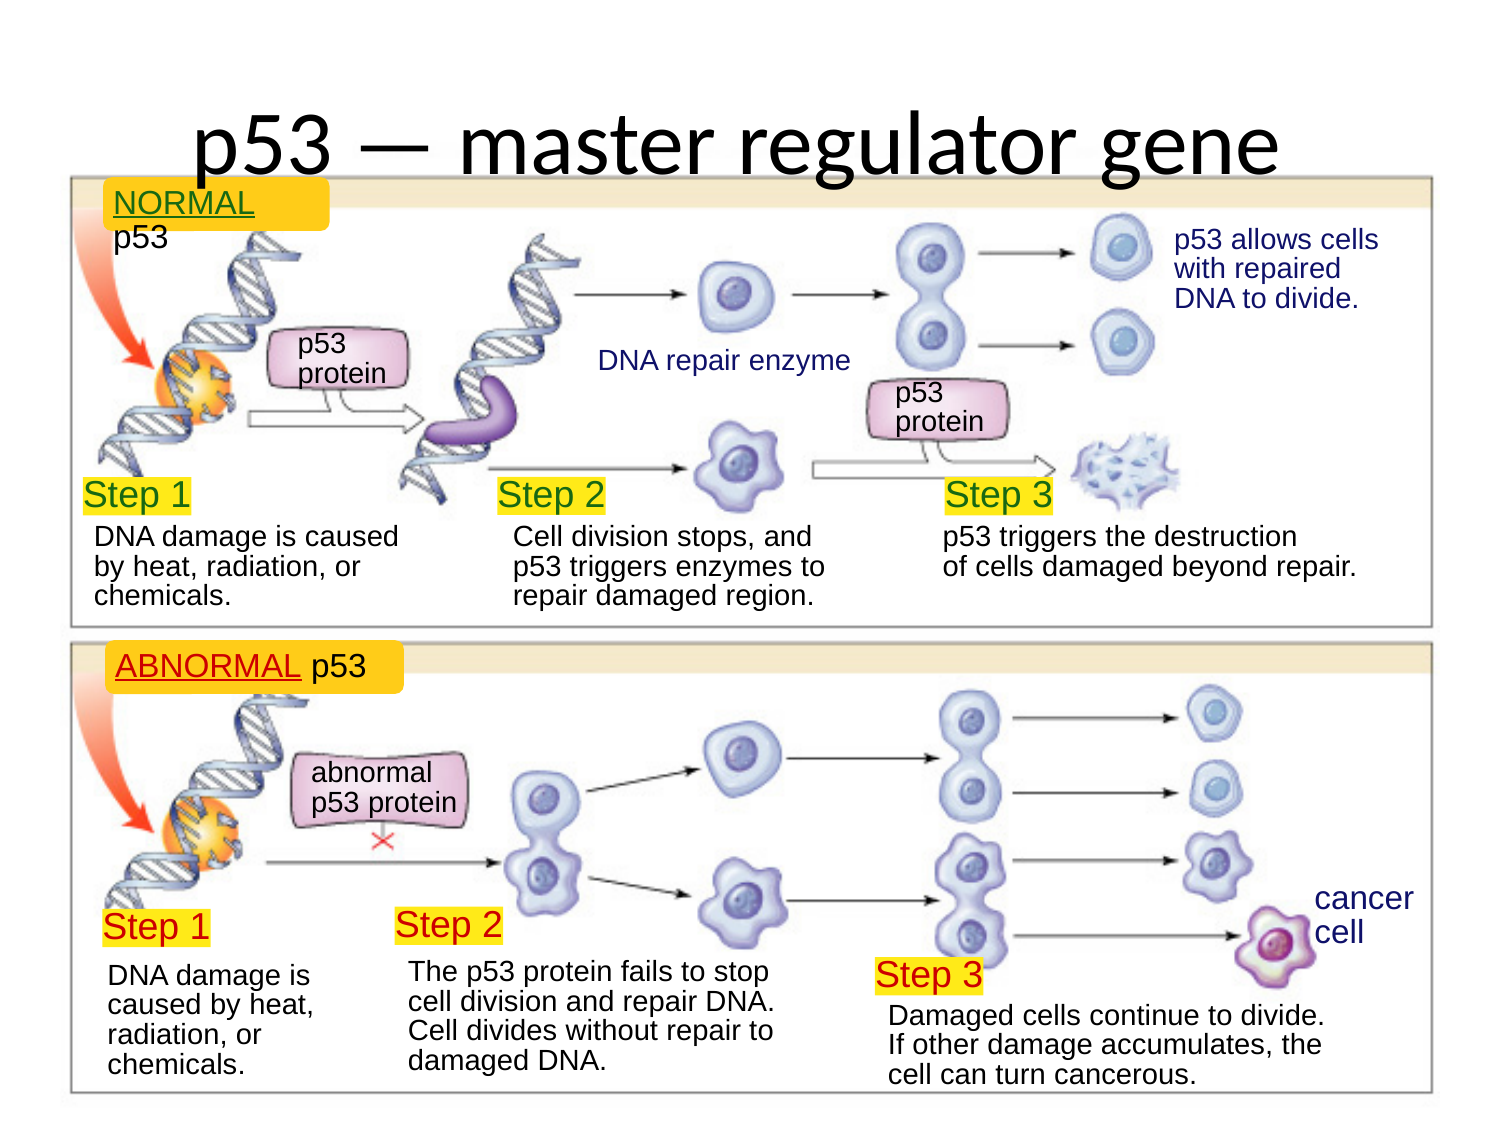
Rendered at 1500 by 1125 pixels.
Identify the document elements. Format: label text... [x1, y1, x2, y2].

picture [59, 124, 1441, 1113]
title p53 — master regulator gene [99, 75, 1375, 122]
